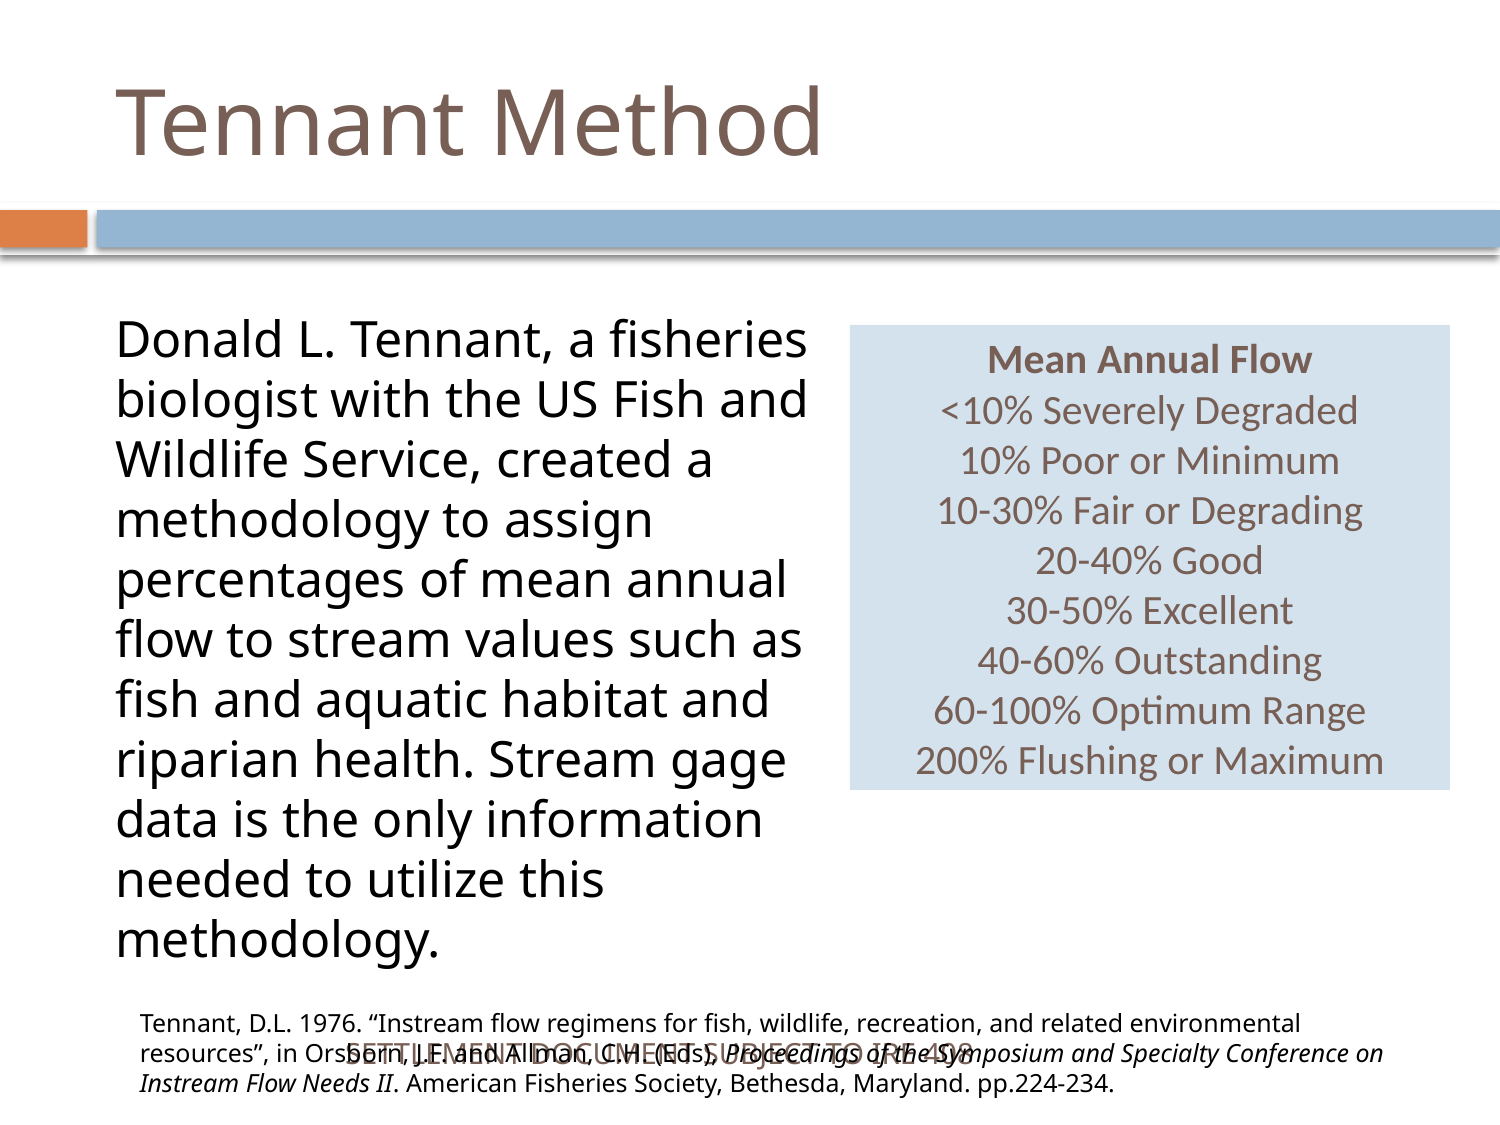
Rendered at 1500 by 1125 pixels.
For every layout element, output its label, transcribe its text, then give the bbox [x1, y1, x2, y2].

list Donald L. Tennant, a fisheries biologist with the US Fish and Wildlife Service, created a methodology to assign percentages of mean annual flow to stream values such as fish and aquatic habitat and riparian health. Stream gage data is the only information needed to utilize this methodology. [100, 299, 825, 975]
title Tennant Method [100, 37, 1438, 200]
text_box Tennant, D.L. 1976. “Instream flow regimens for fish, wildlife, recreation, and related environmental resources”, in Orsborn, J.F. and Allman, C.H. (Eds), Proceedings of the Symposium and Specialty Conference on Instream Flow Needs II. American Fisheries Society, Bethesda, Maryland. pp.224-234. [124, 999, 1413, 1105]
text_box Mean Annual Flow <10% Severely Degraded 10% Poor or Minimum 10-30% Fair or Degrading 20-40% Good 30-50% Excellent 40-60% Outstanding 60-100% Optimum Range 200% Flushing or Maximum [849, 324, 1450, 790]
footer SETTLEMENT DOCUMENT SUBJECT TO IRE 408 [99, 1024, 990, 1085]
